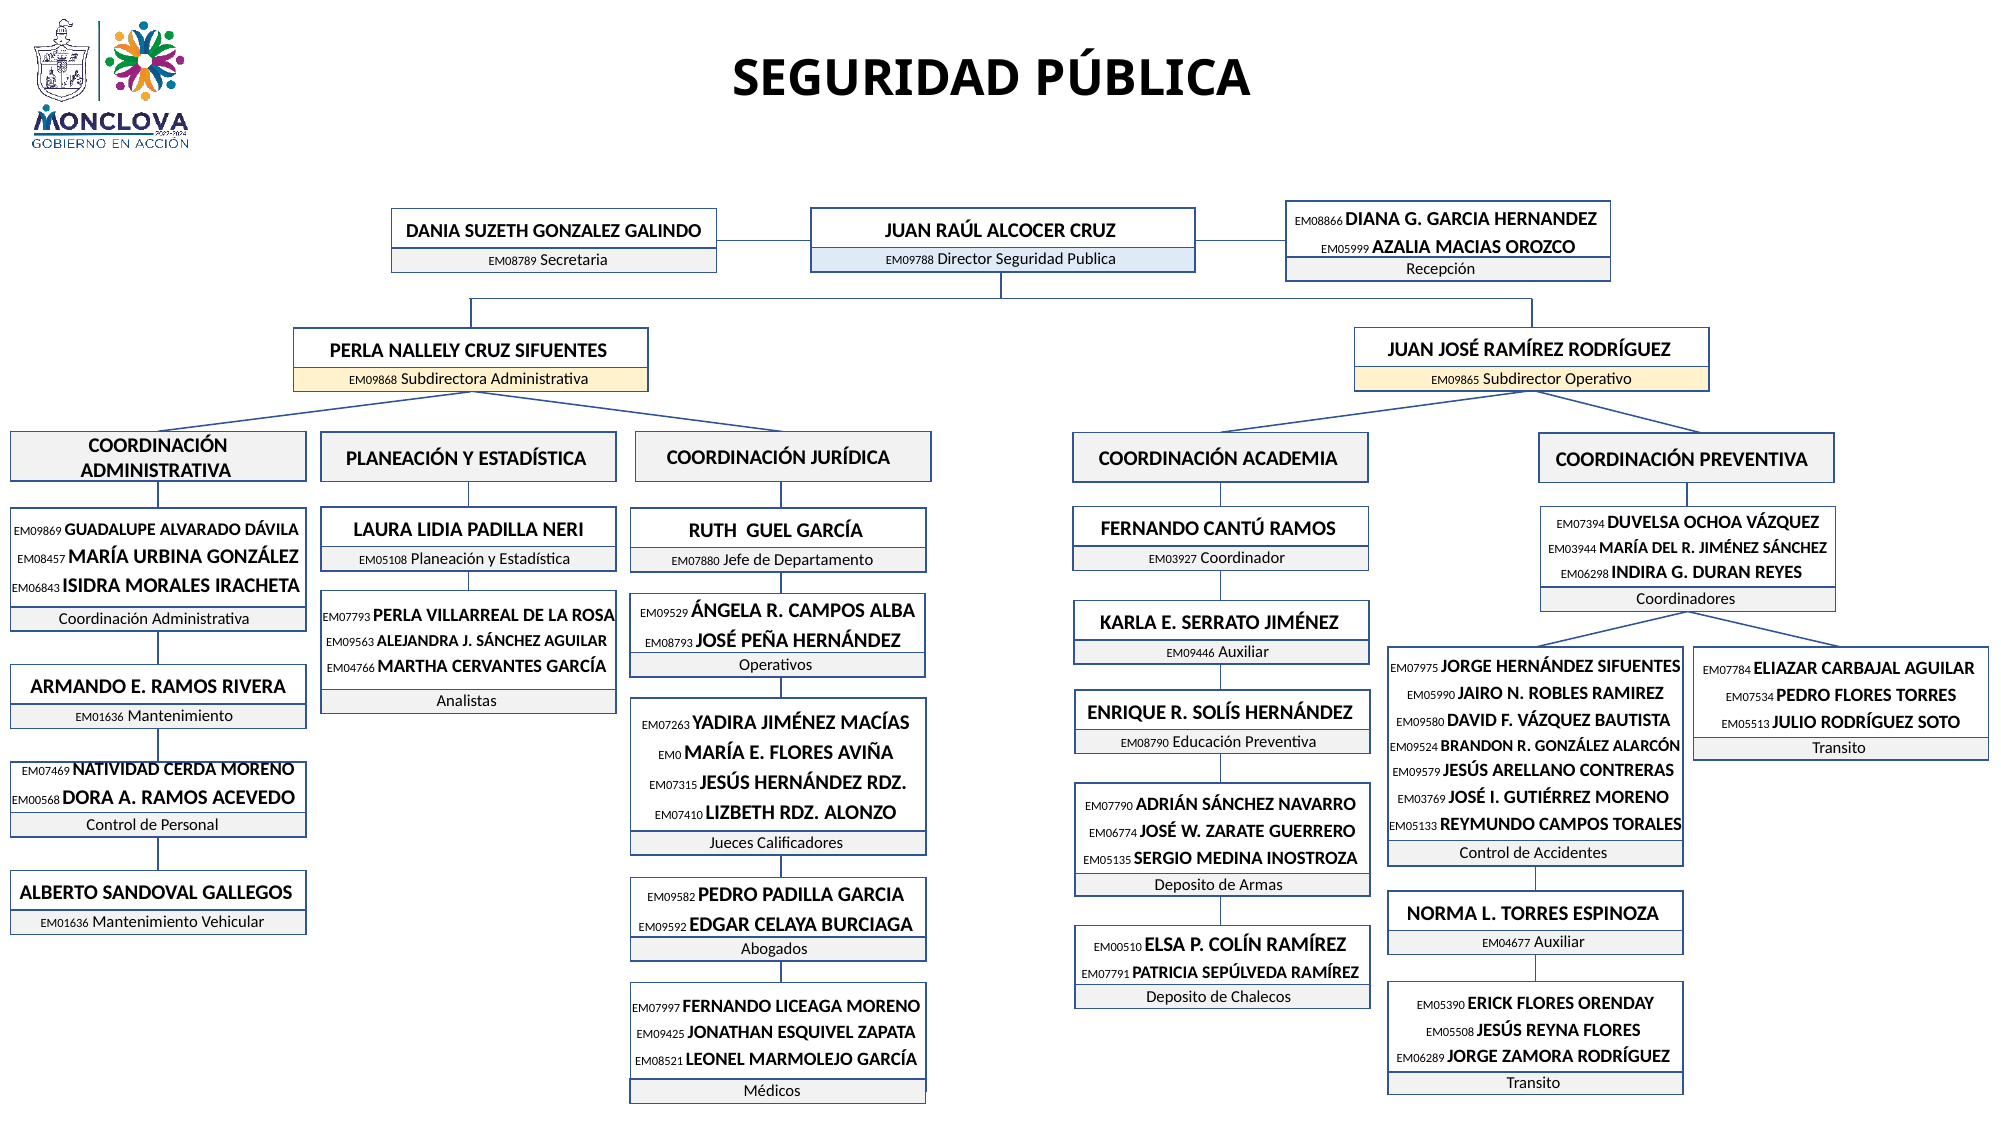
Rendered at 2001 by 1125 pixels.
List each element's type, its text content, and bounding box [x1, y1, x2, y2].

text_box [810, 208, 1195, 272]
text_box COORDINACIÓN ACADEMIA [1072, 431, 1369, 483]
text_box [1220, 390, 1530, 433]
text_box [630, 877, 926, 962]
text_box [630, 698, 926, 856]
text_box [320, 590, 617, 714]
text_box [10, 761, 306, 838]
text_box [1387, 890, 1684, 955]
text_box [1354, 327, 1709, 392]
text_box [1074, 689, 1371, 754]
picture [31, 19, 188, 148]
text_box COORDINACIÓN PREVENTIVA [1538, 432, 1835, 484]
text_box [1073, 506, 1369, 571]
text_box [1074, 783, 1371, 896]
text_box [1540, 506, 1836, 612]
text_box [293, 327, 648, 392]
text_box PLANEACIÓN Y ESTADÍSTICA [320, 432, 617, 483]
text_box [630, 982, 926, 1104]
text_box COORDINACIÓN ADMINISTRATIVA [10, 430, 307, 482]
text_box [629, 593, 926, 677]
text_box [10, 664, 306, 729]
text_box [320, 507, 617, 571]
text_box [471, 391, 784, 432]
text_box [1694, 611, 1841, 647]
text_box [1073, 600, 1370, 665]
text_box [630, 508, 926, 572]
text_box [1535, 610, 1694, 647]
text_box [1387, 646, 1684, 867]
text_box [1285, 200, 1611, 282]
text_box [1387, 981, 1684, 1095]
text_box SEGURIDAD PÚBLICA [14, 5, 1983, 146]
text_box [1693, 647, 1989, 760]
text_box COORDINACIÓN JURÍDICA [635, 431, 932, 482]
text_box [1074, 925, 1371, 1009]
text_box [10, 870, 306, 935]
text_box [391, 208, 717, 273]
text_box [158, 391, 471, 432]
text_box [10, 507, 306, 632]
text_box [1531, 390, 1770, 451]
